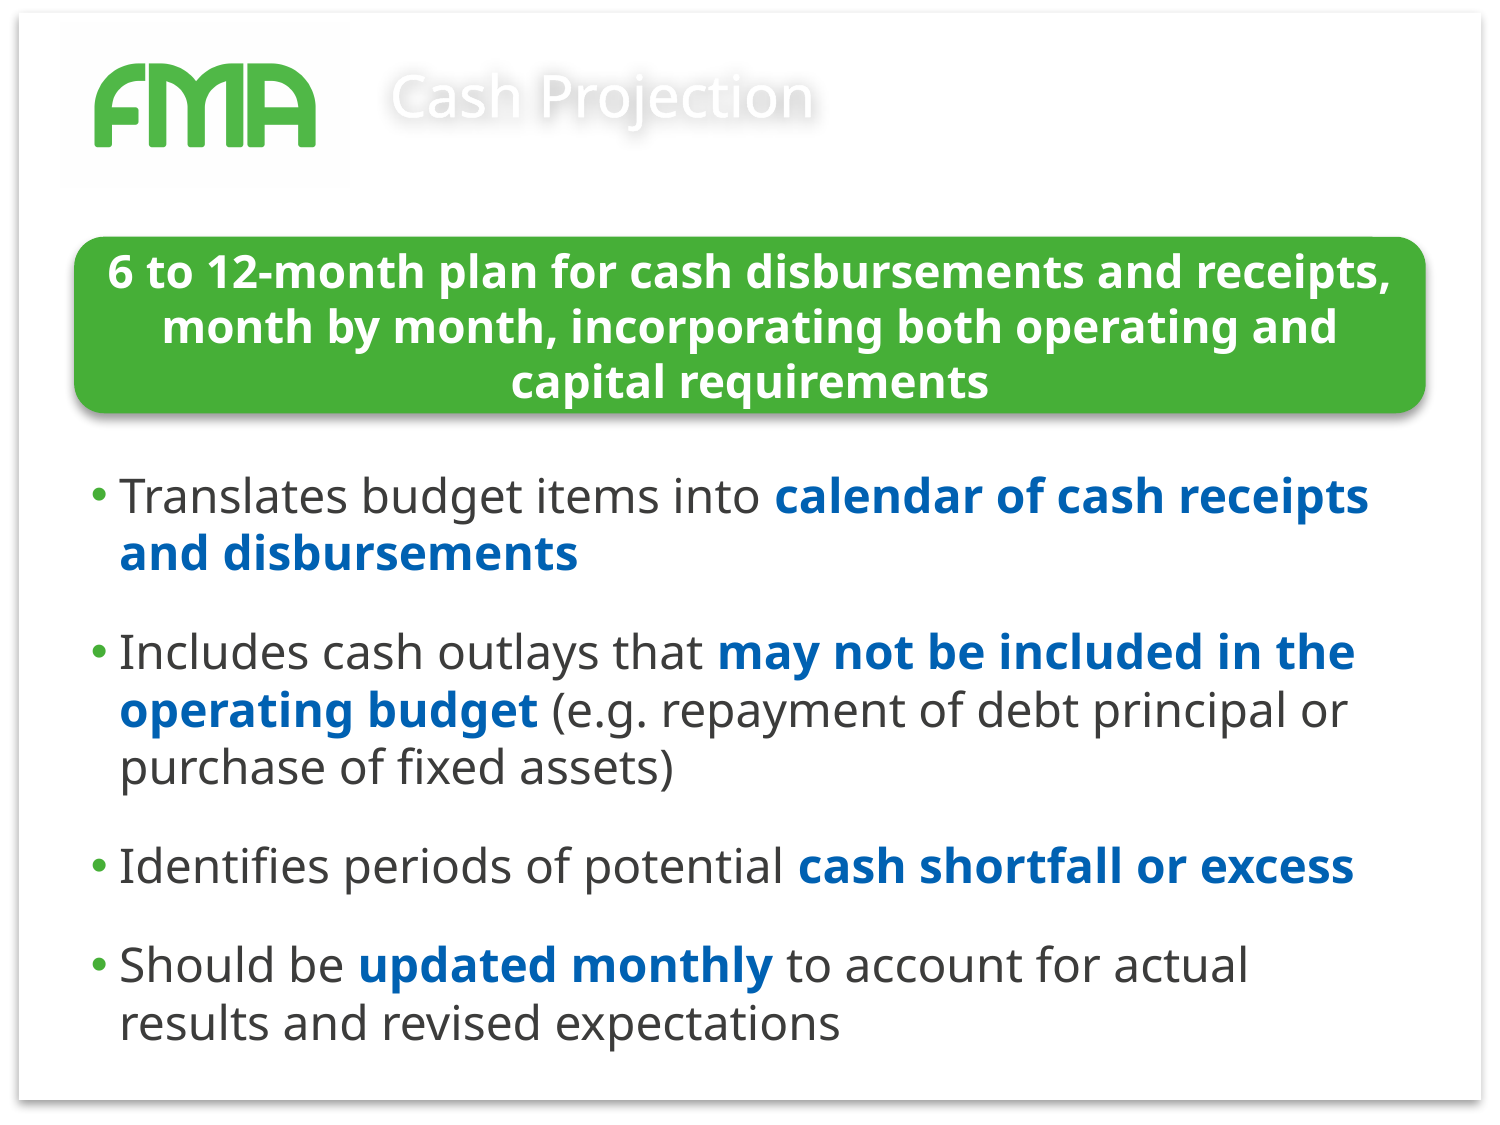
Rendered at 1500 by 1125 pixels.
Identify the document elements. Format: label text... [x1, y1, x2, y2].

picture [60, 22, 350, 188]
list Translates budget items into calendar of cash receipts and disbursements Includes cash outlays that may not be included in the operating budget (e.g. repayment of debt principal or purchase of fixed assets) Identifies periods of potential cash shortfall or excess Should be updated monthly to account for actual results and revised expectations [75, 457, 1425, 1033]
text_box 6 to 12-month plan for cash disbursements and receipts, month by month, incorporating both operating and capital requirements [74, 236, 1426, 414]
title Cash Projection [375, 22, 1425, 165]
